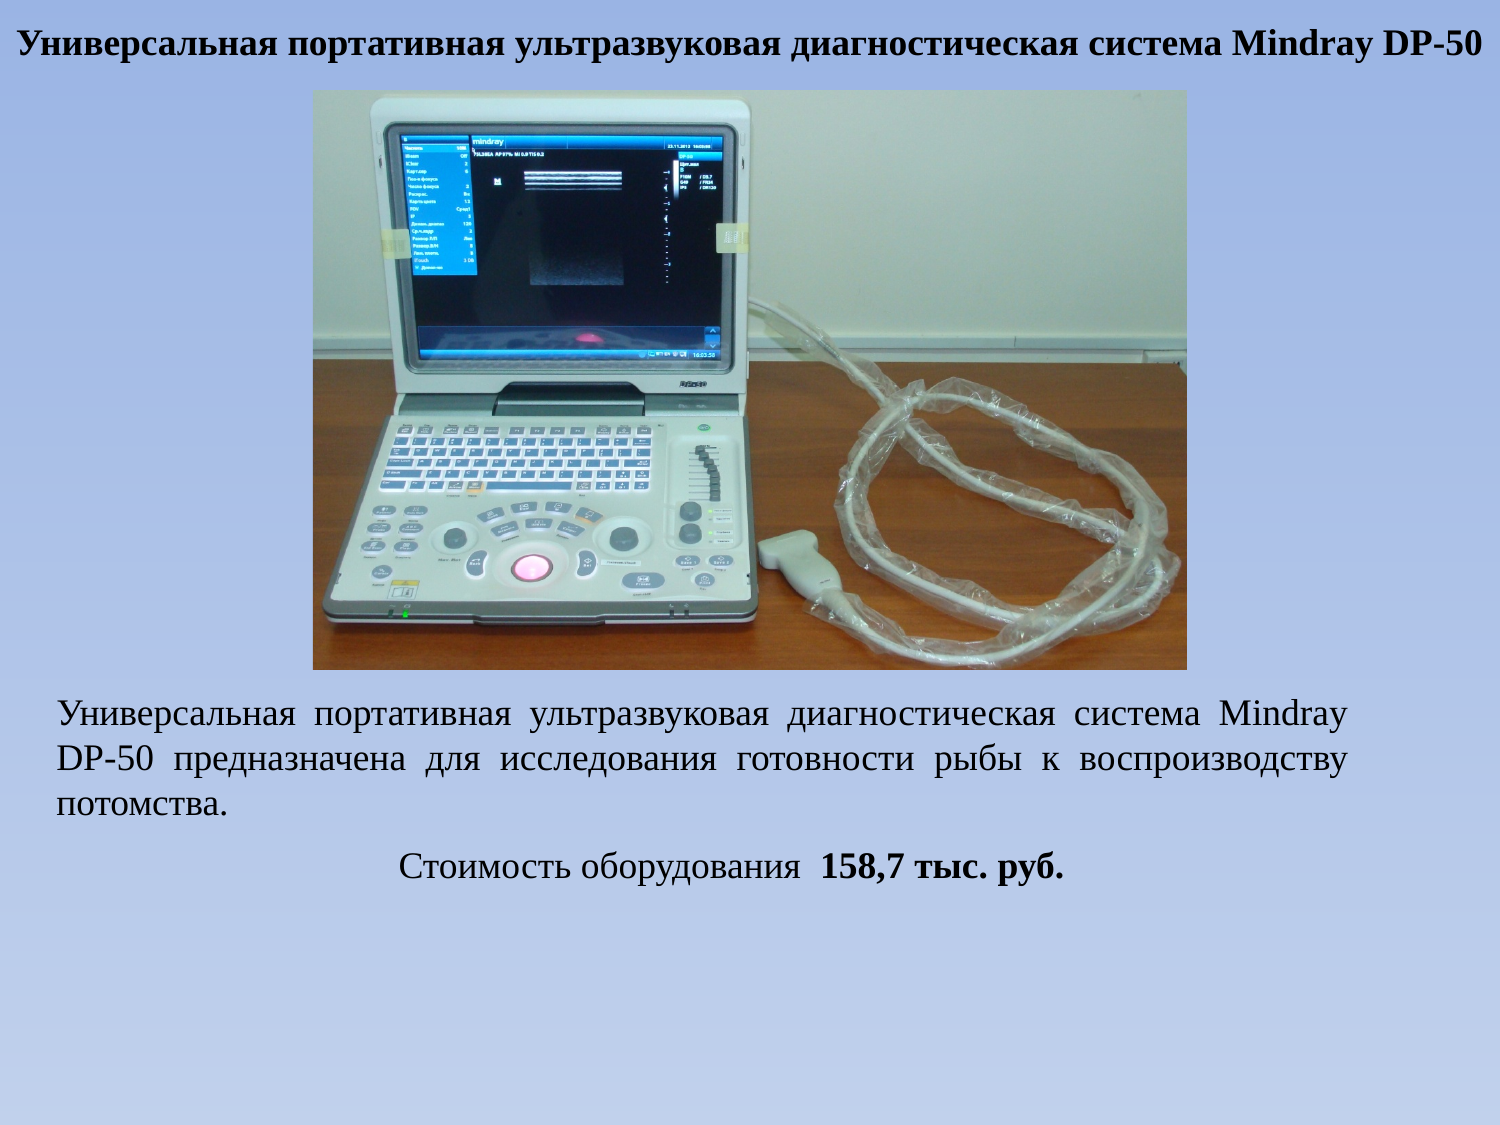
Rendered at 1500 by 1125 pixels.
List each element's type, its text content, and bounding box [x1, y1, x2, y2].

list Универсальная портативная ультразвуковая диагностическая система Mindray DP-50 предназначена для исследования готовности рыбы к воспроизводству потомства. [40, 680, 1365, 1083]
title Универсальная портативная ультразвуковая диагностическая система Mindray DP-50 [0, 0, 1500, 81]
text_box Стоимость оборудования 158,7 тыс. руб. [383, 834, 1117, 894]
picture [312, 89, 1188, 670]
